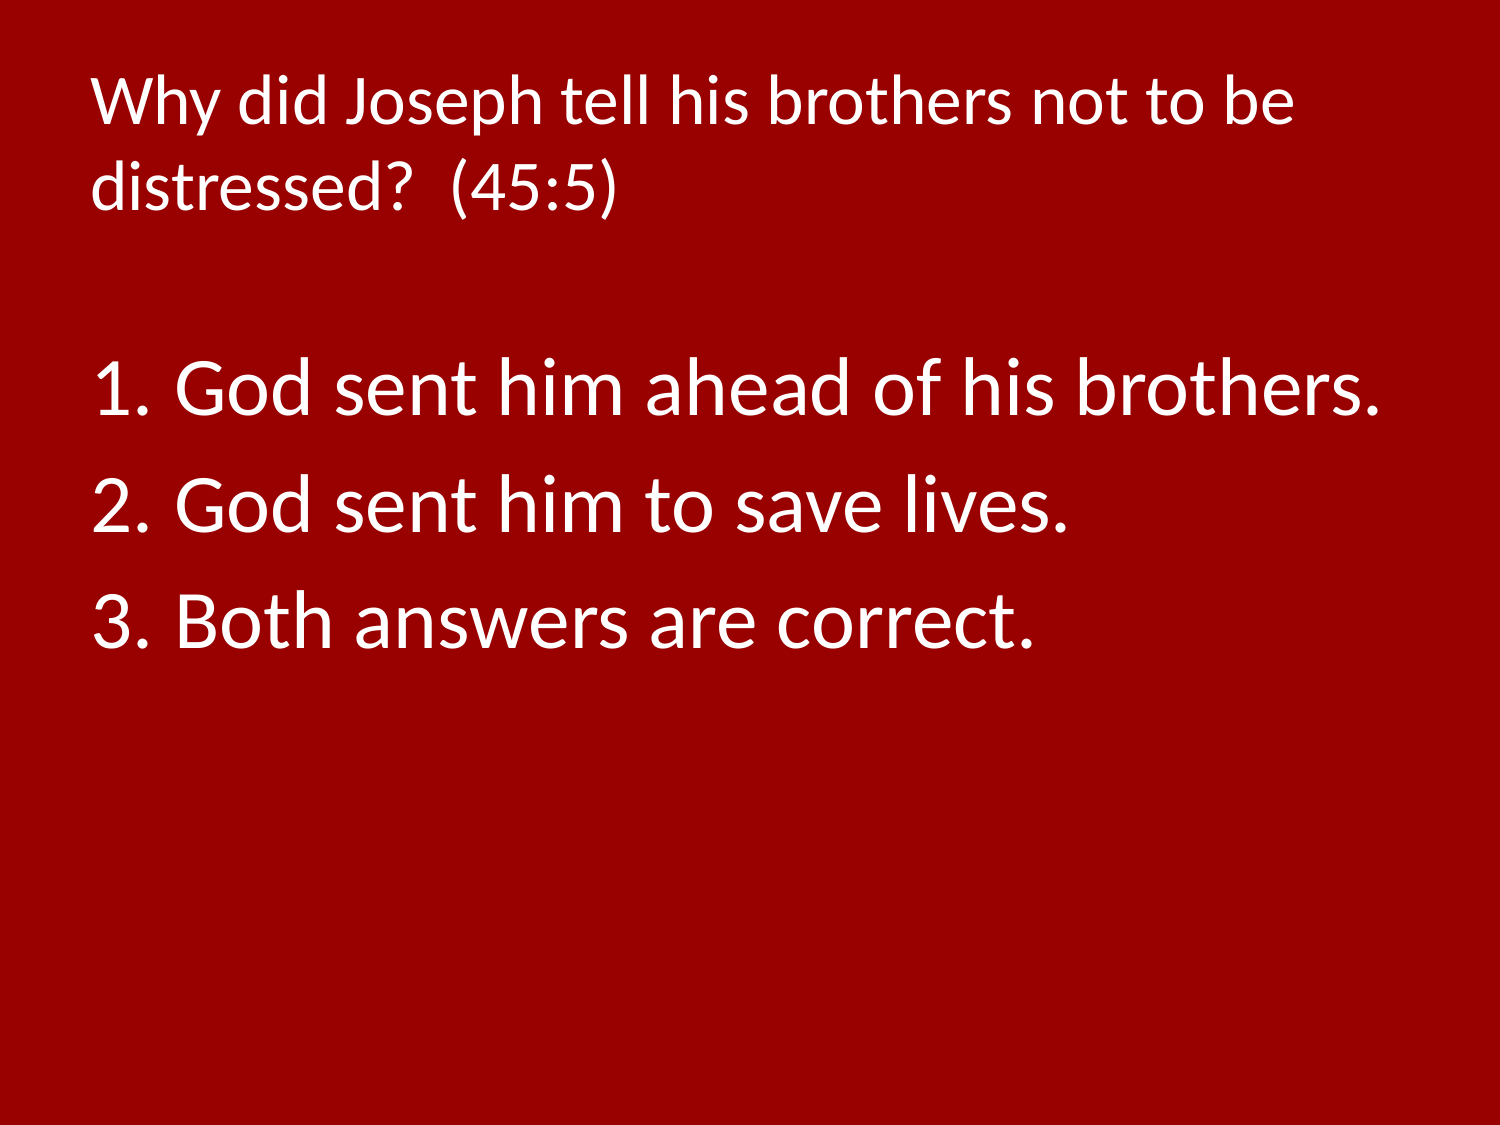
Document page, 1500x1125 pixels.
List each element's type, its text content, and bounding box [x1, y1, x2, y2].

title Why did Joseph tell his brothers not to be distressed? (45:5) [75, 45, 1425, 233]
list God sent him ahead of his brothers. God sent him to save lives. Both answers are correct. [75, 324, 1425, 1005]
